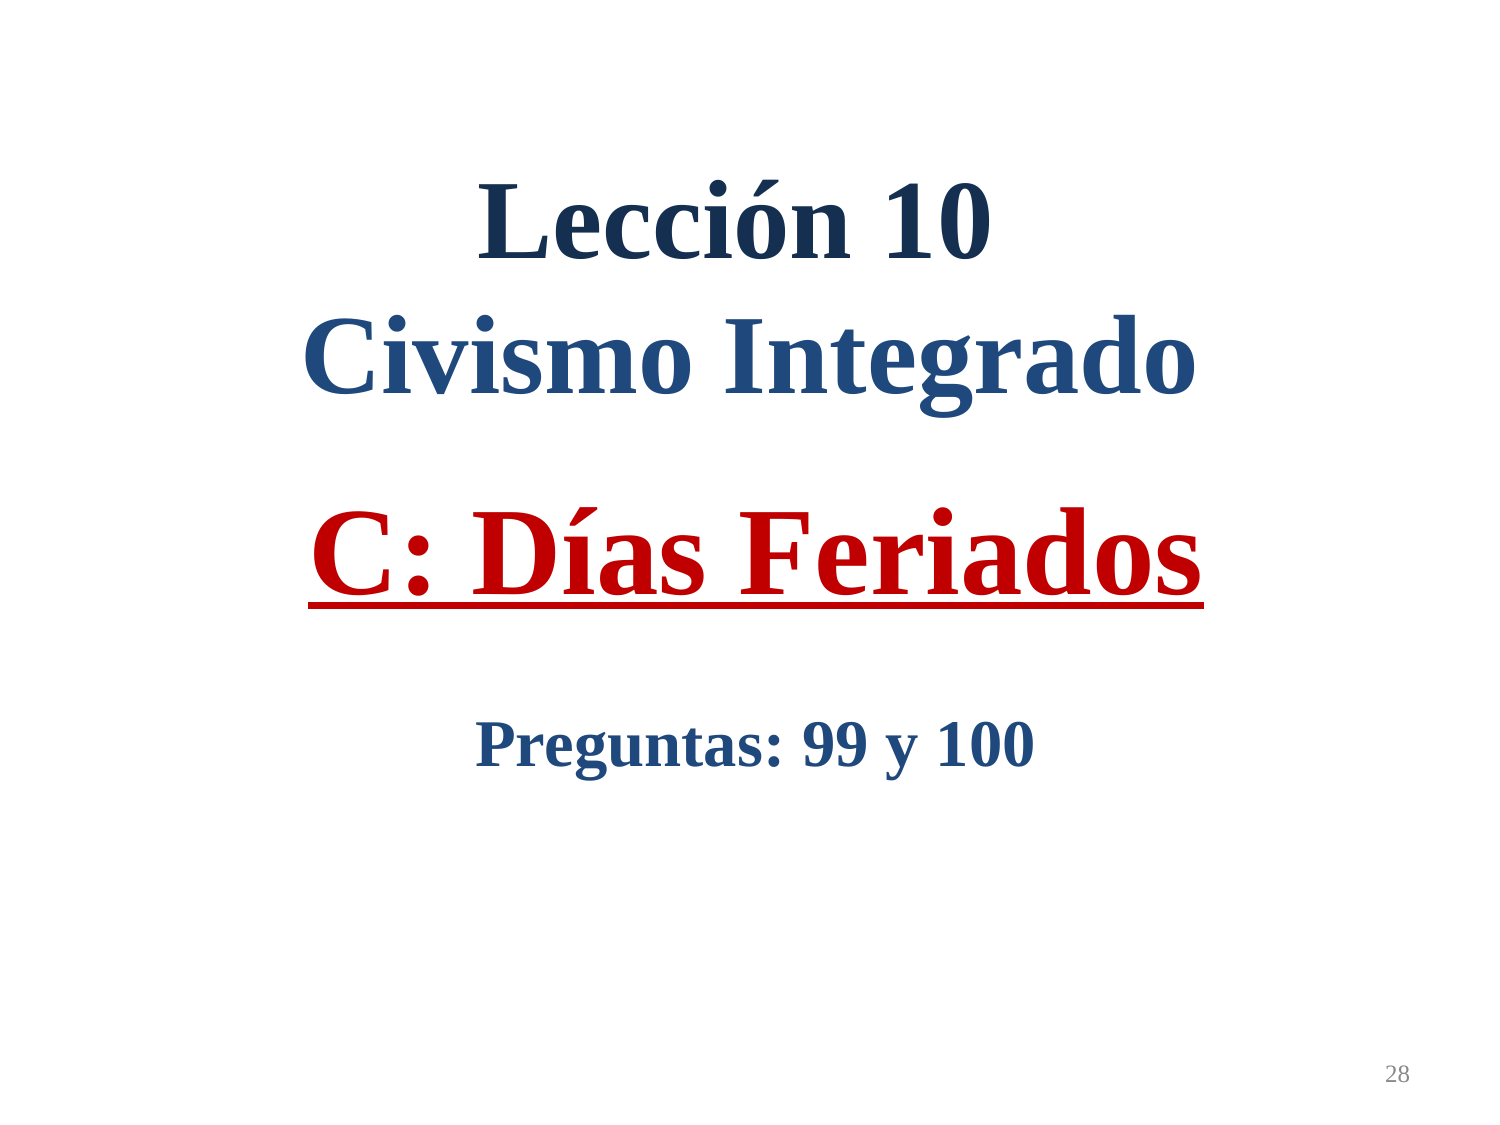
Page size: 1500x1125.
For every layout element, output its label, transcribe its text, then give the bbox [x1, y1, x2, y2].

title Lección 10 Civismo Integrado [75, 137, 1425, 425]
text_box C: Días Feriados Preguntas: 99 y 100 [99, 462, 1413, 788]
text_box 28 [1074, 1042, 1425, 1103]
